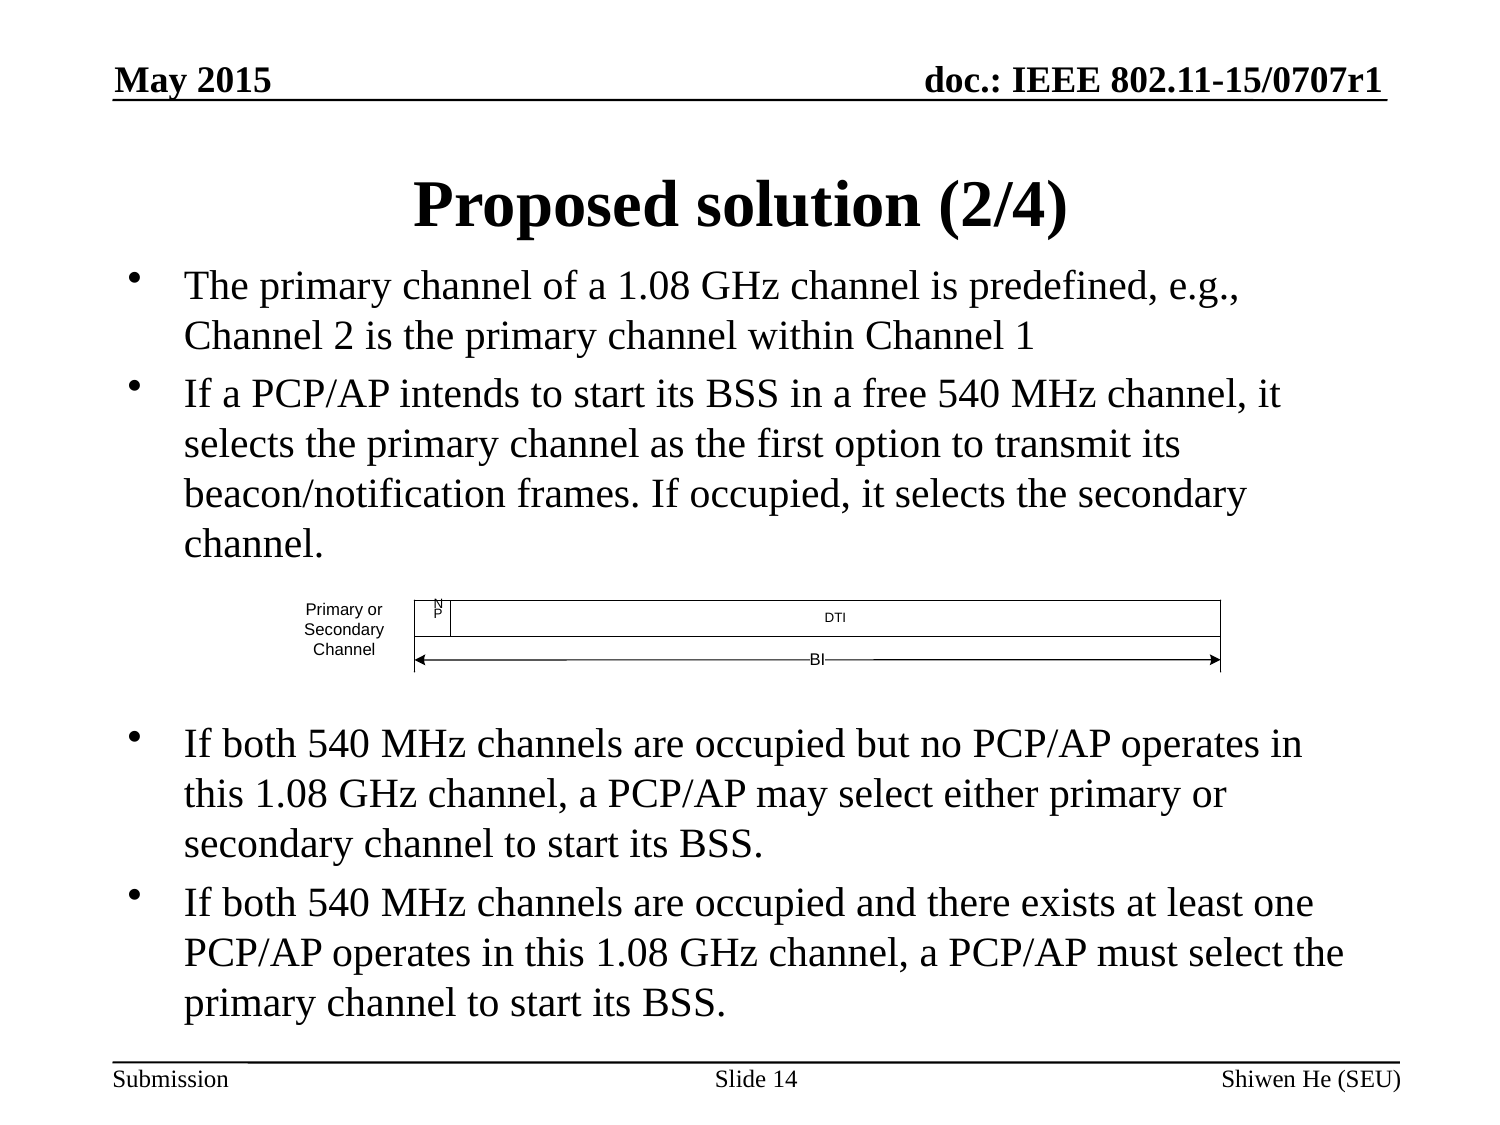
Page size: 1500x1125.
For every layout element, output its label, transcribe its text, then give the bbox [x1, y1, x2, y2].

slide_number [114, 54, 274, 101]
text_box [249, 592, 1352, 676]
footer Shiwen He (SEU) [1123, 1061, 1402, 1093]
slide_number Slide 14 [712, 1061, 800, 1093]
title Proposed solution (2/4) [112, 112, 1388, 288]
list The primary channel of a 1.08 GHz channel is predefined, e.g., Channel 2 is the primary channel within Channel 1 If a PCP/AP intends to start its BSS in a free 540 MHz channel, it selects the primary channel as the first option to transmit its beacon/notification frames. If occupied, it selects the secondary channel. If both 540 MHz channels are occupied but no PCP/AP operates in this 1.08 GHz channel, a PCP/AP may select either primary or secondary channel to start its BSS. If both 540 MHz channels are occupied and there exists at least one PCP/AP operates in this 1.08 GHz channel, a PCP/AP must select the primary channel to start its BSS. [112, 249, 1375, 1050]
